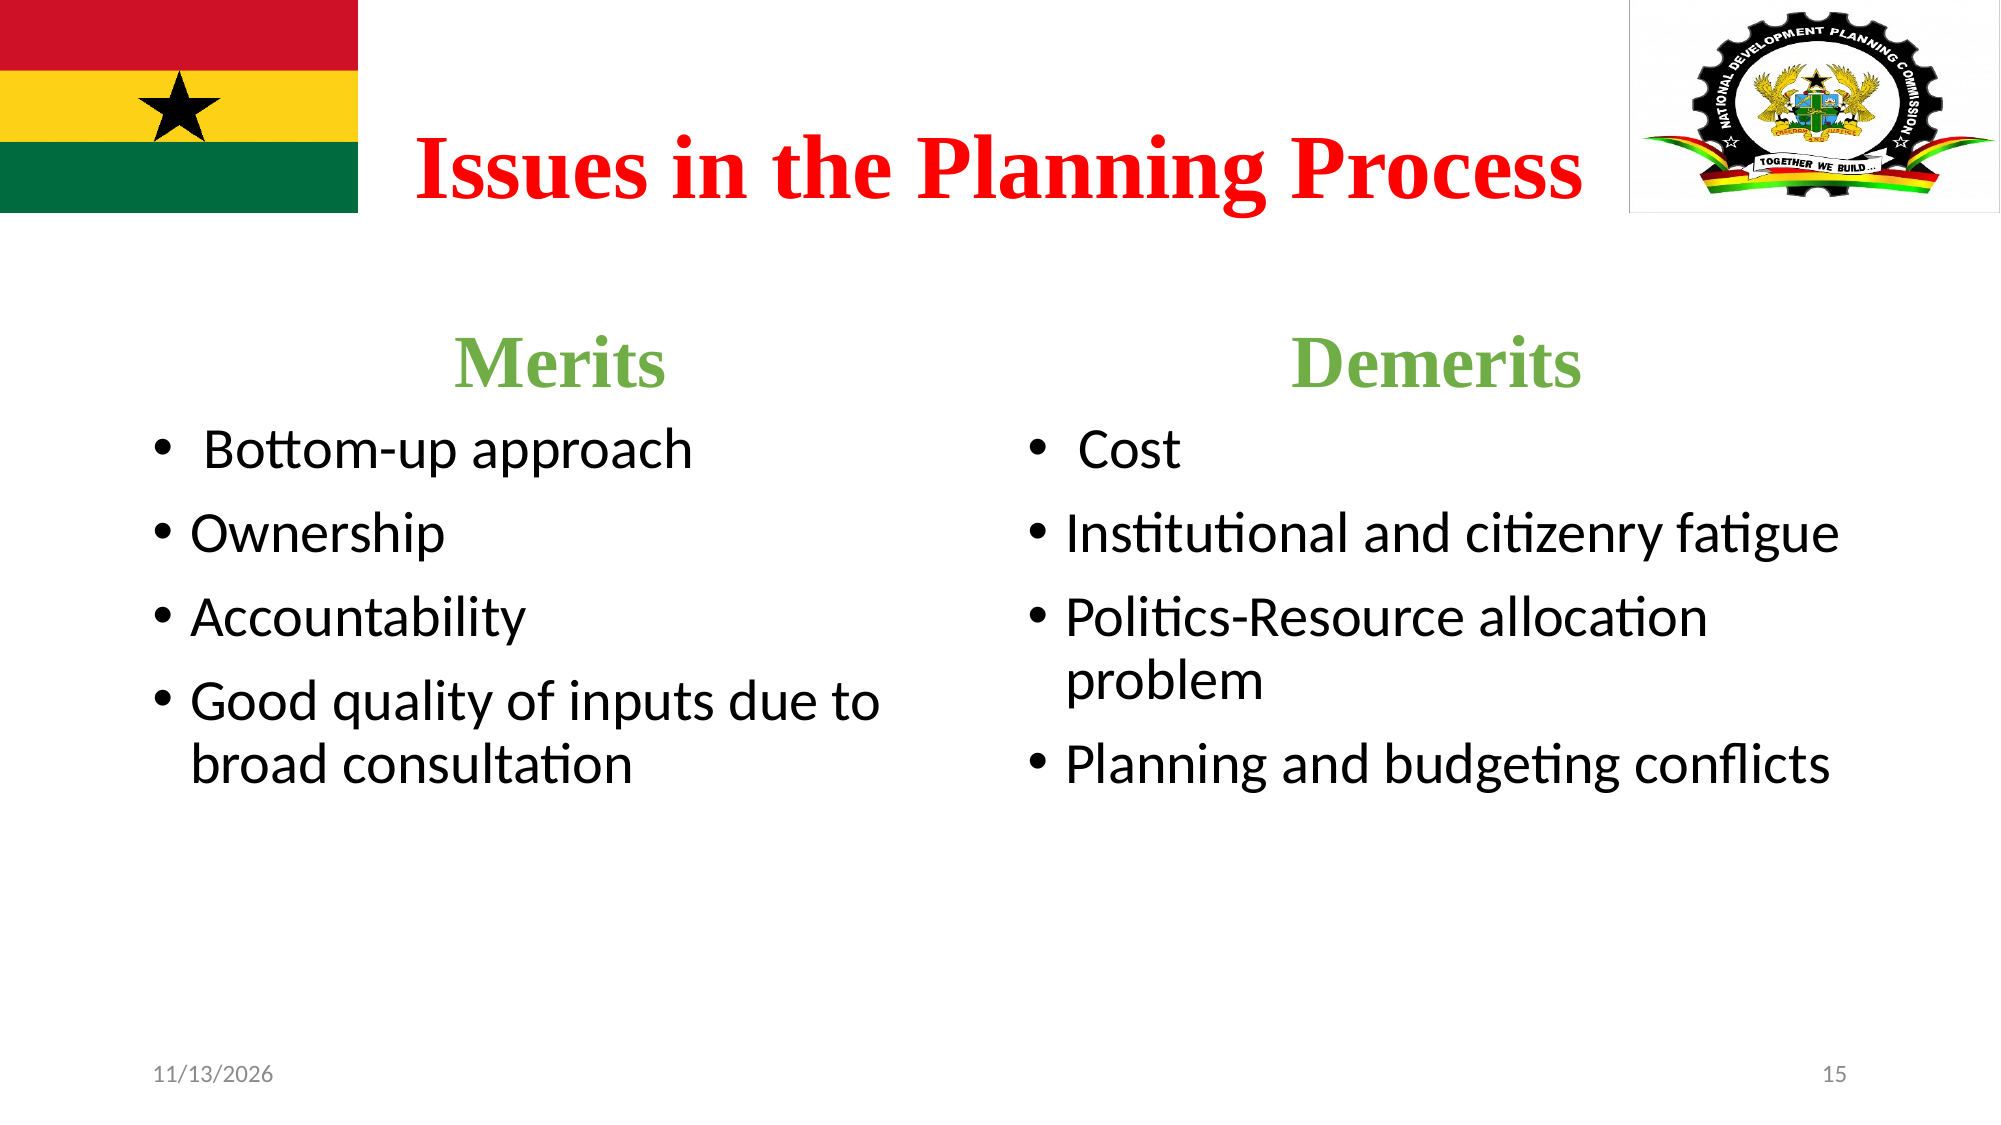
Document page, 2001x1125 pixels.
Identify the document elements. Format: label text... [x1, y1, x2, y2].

list Merits [137, 275, 984, 410]
list Cost Institutional and citizenry fatigue Politics-Resource allocation problem Planning and budgeting conflicts [1012, 410, 1863, 1016]
picture [1629, 0, 2000, 213]
picture [0, 0, 358, 213]
list Bottom-up approach Ownership Accountability Good quality of inputs due to broad consultation [137, 410, 984, 1016]
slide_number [137, 1042, 588, 1103]
list Demerits [1012, 275, 1863, 410]
slide_number 15 [1412, 1042, 1863, 1103]
title Issues in the Planning Process [137, 59, 1863, 278]
